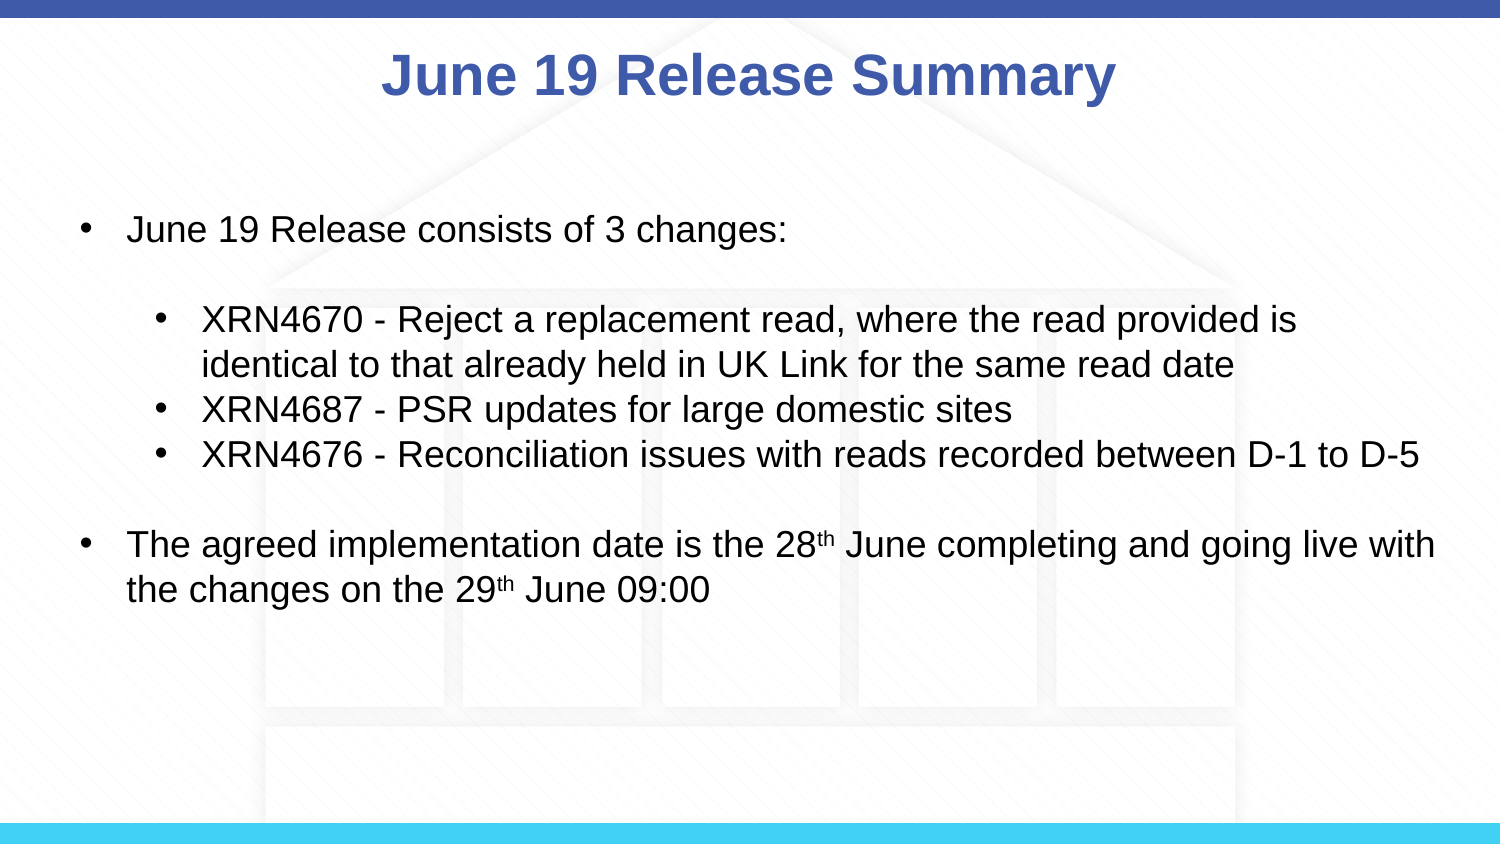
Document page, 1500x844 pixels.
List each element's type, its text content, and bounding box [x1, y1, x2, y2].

title June 19 Release Summary [75, 20, 1425, 125]
text_box June 19 Release consists of 3 changes: XRN4670 - Reject a replacement read, where the read provided is identical to that already held in UK Link for the same read date XRN4687 - PSR updates for large domestic sites XRN4676 - Reconciliation issues with reads recorded between D-1 to D-5 The agreed implementation date is the 28th June completing and going live with the changes on the 29th June 09:00 [64, 197, 1459, 708]
picture [0, 0, 1500, 844]
